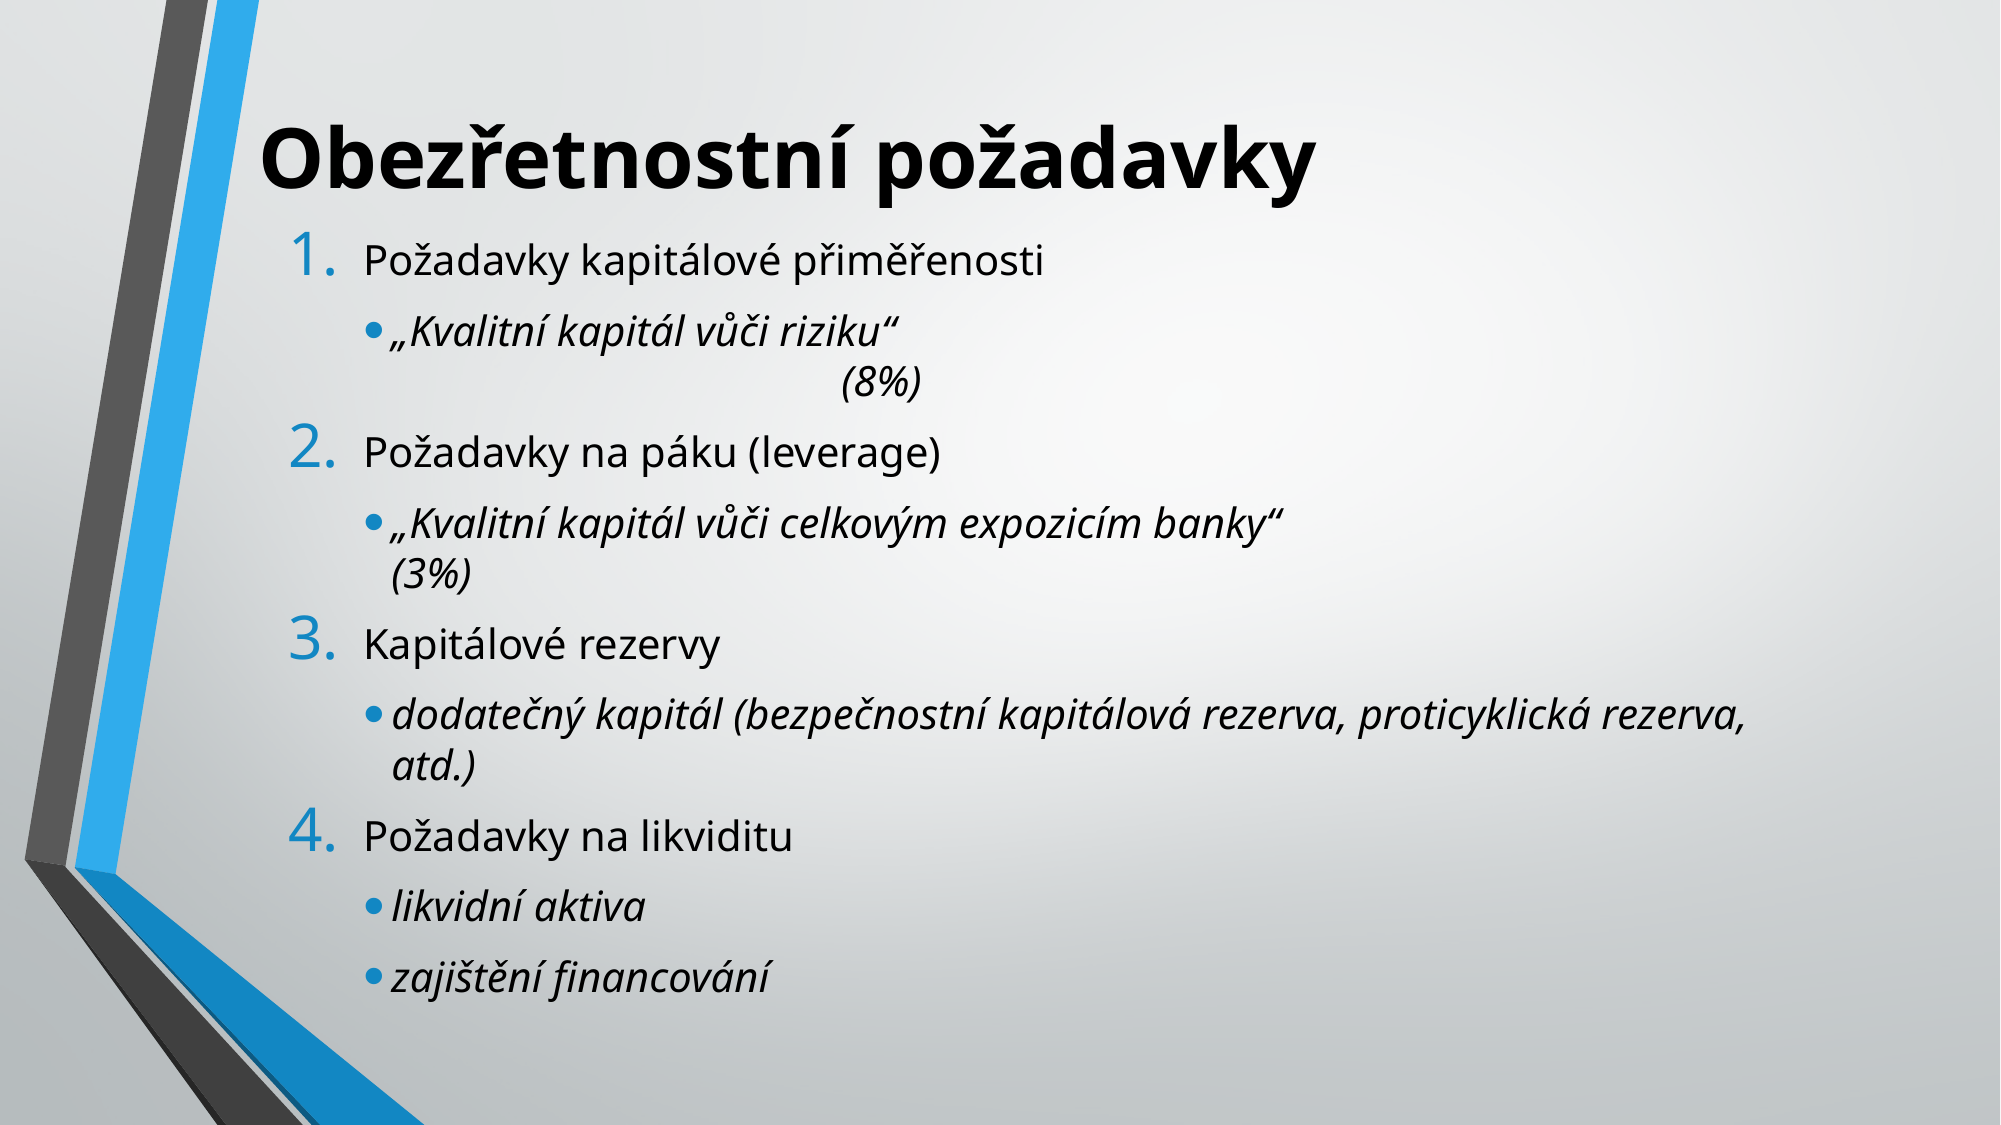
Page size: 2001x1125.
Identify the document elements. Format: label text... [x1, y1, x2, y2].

title Obezřetnostní požadavky [243, 59, 1887, 252]
list Požadavky kapitálové přiměřenosti „Kvalitní kapitál vůči riziku“ (8%) Požadavky na páku (leverage) „Kvalitní kapitál vůči celkovým expozicím banky“ (3%) Kapitálové rezervy dodatečný kapitál (bezpečnostní kapitálová rezerva, proticyklická rezerva, atd.) Požadavky na likviditu likvidní aktiva zajištění financování [123, 226, 1803, 1022]
